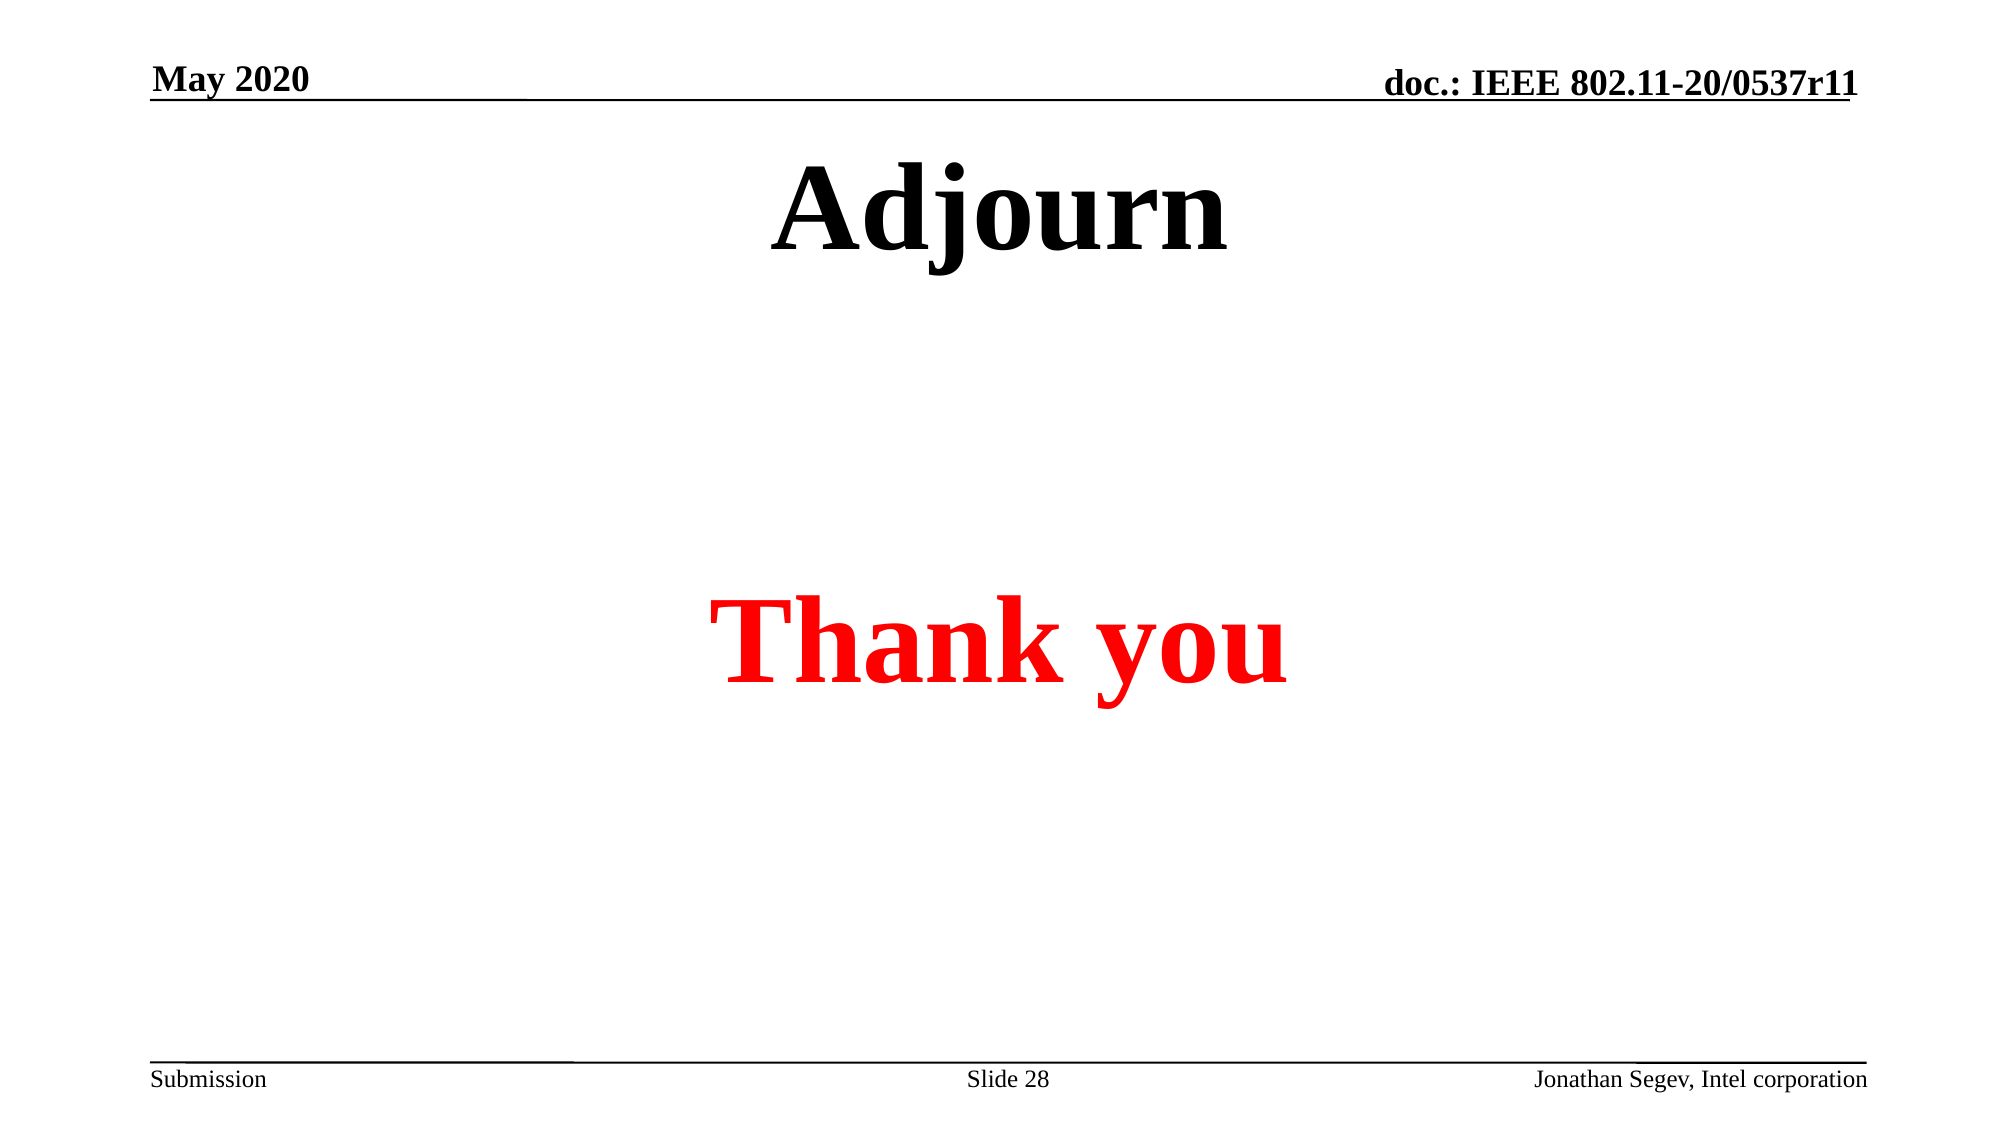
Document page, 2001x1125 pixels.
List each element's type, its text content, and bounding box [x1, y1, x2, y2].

footer Jonathan Segev, Intel corporation [1171, 1061, 1869, 1093]
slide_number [152, 54, 563, 100]
slide_number Slide 28 [950, 1061, 1067, 1123]
list Thank you [149, 324, 1850, 1000]
title Adjourn [149, 112, 1850, 288]
